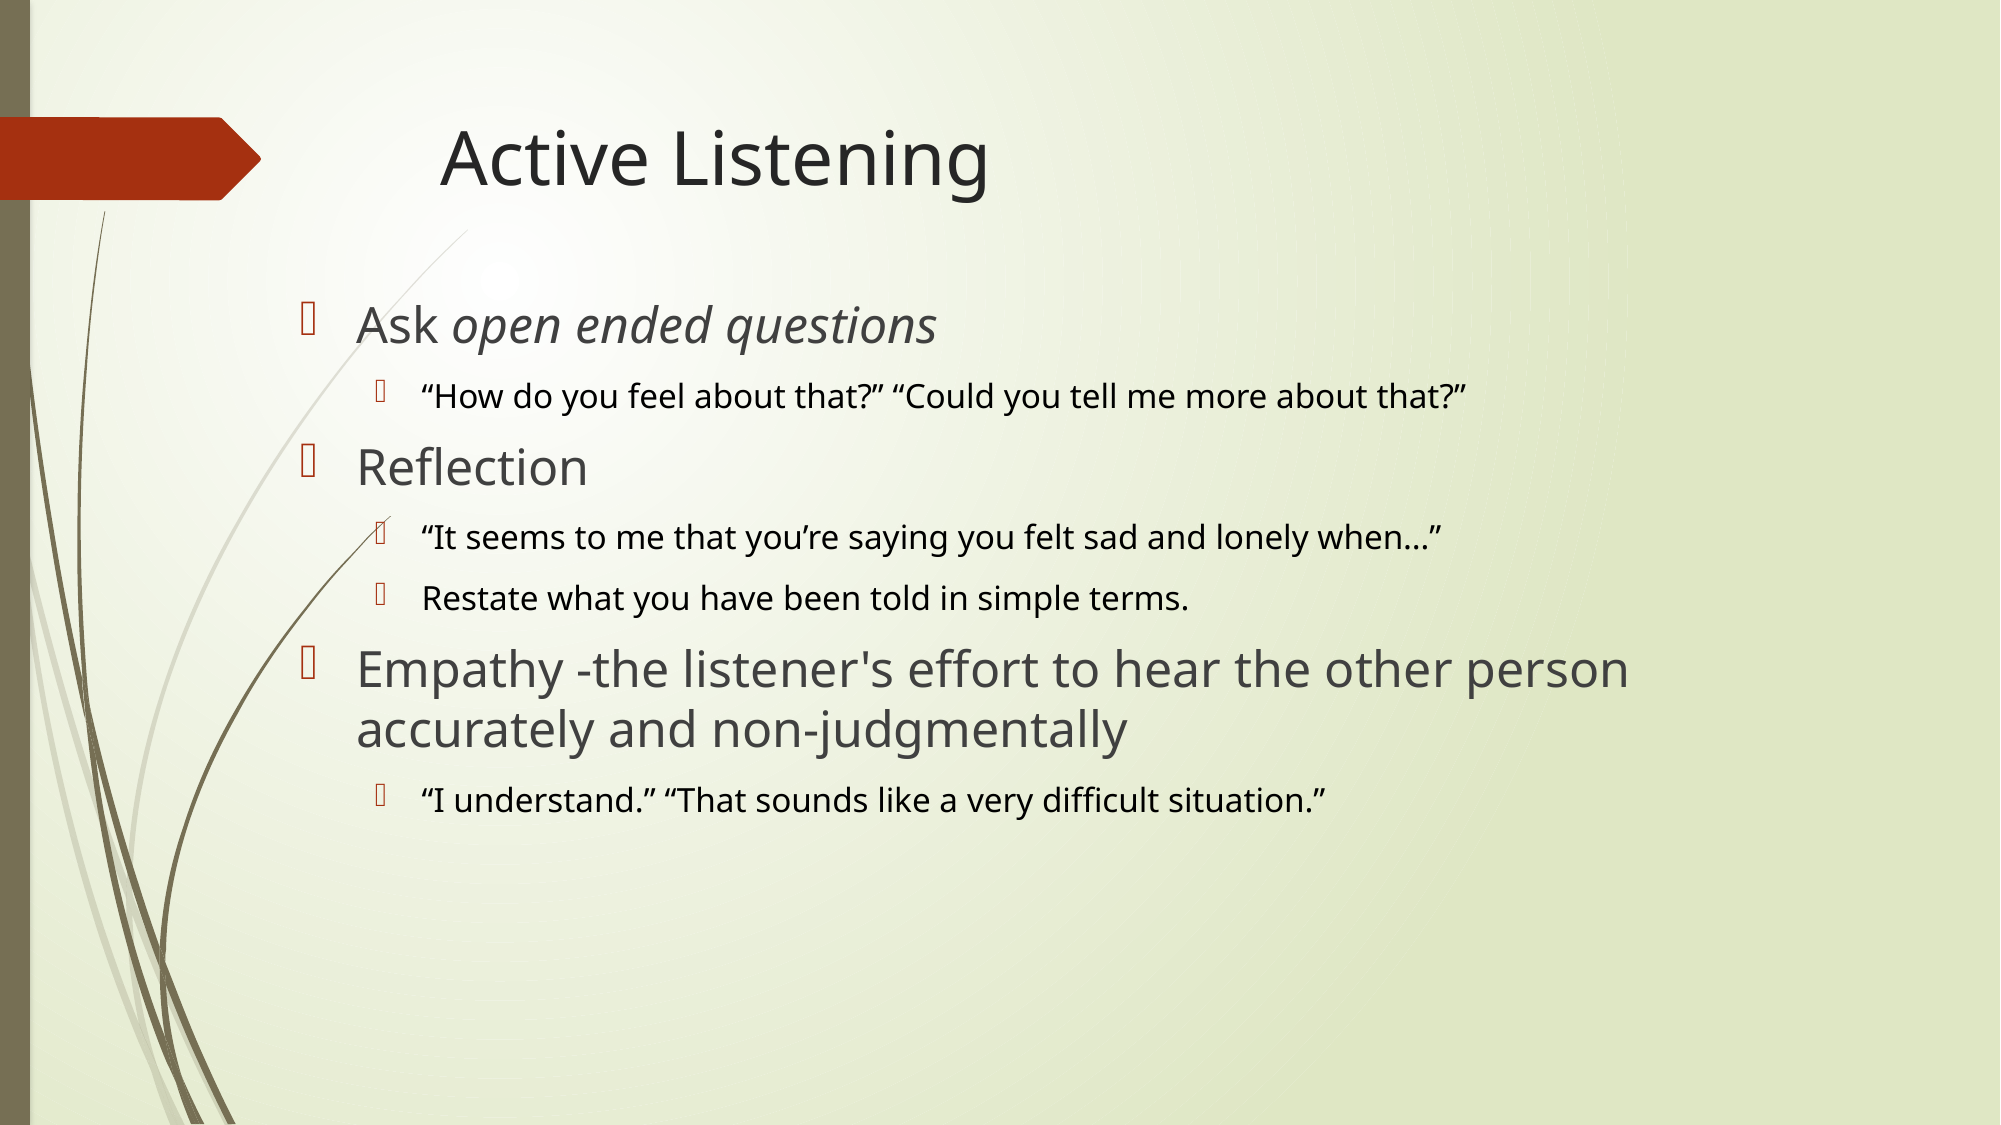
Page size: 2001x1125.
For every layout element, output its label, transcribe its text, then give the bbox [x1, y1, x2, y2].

title Active Listening [425, 102, 1888, 313]
list Ask open ended questions “How do you feel about that?” “Could you tell me more about that?” Reflection “It seems to me that you’re saying you felt sad and lonely when…” Restate what you have been told in simple terms. Empathy -the listener's effort to hear the other person accurately and non-judgmentally “I understand.” “That sounds like a very difficult situation.” [284, 286, 1680, 1037]
